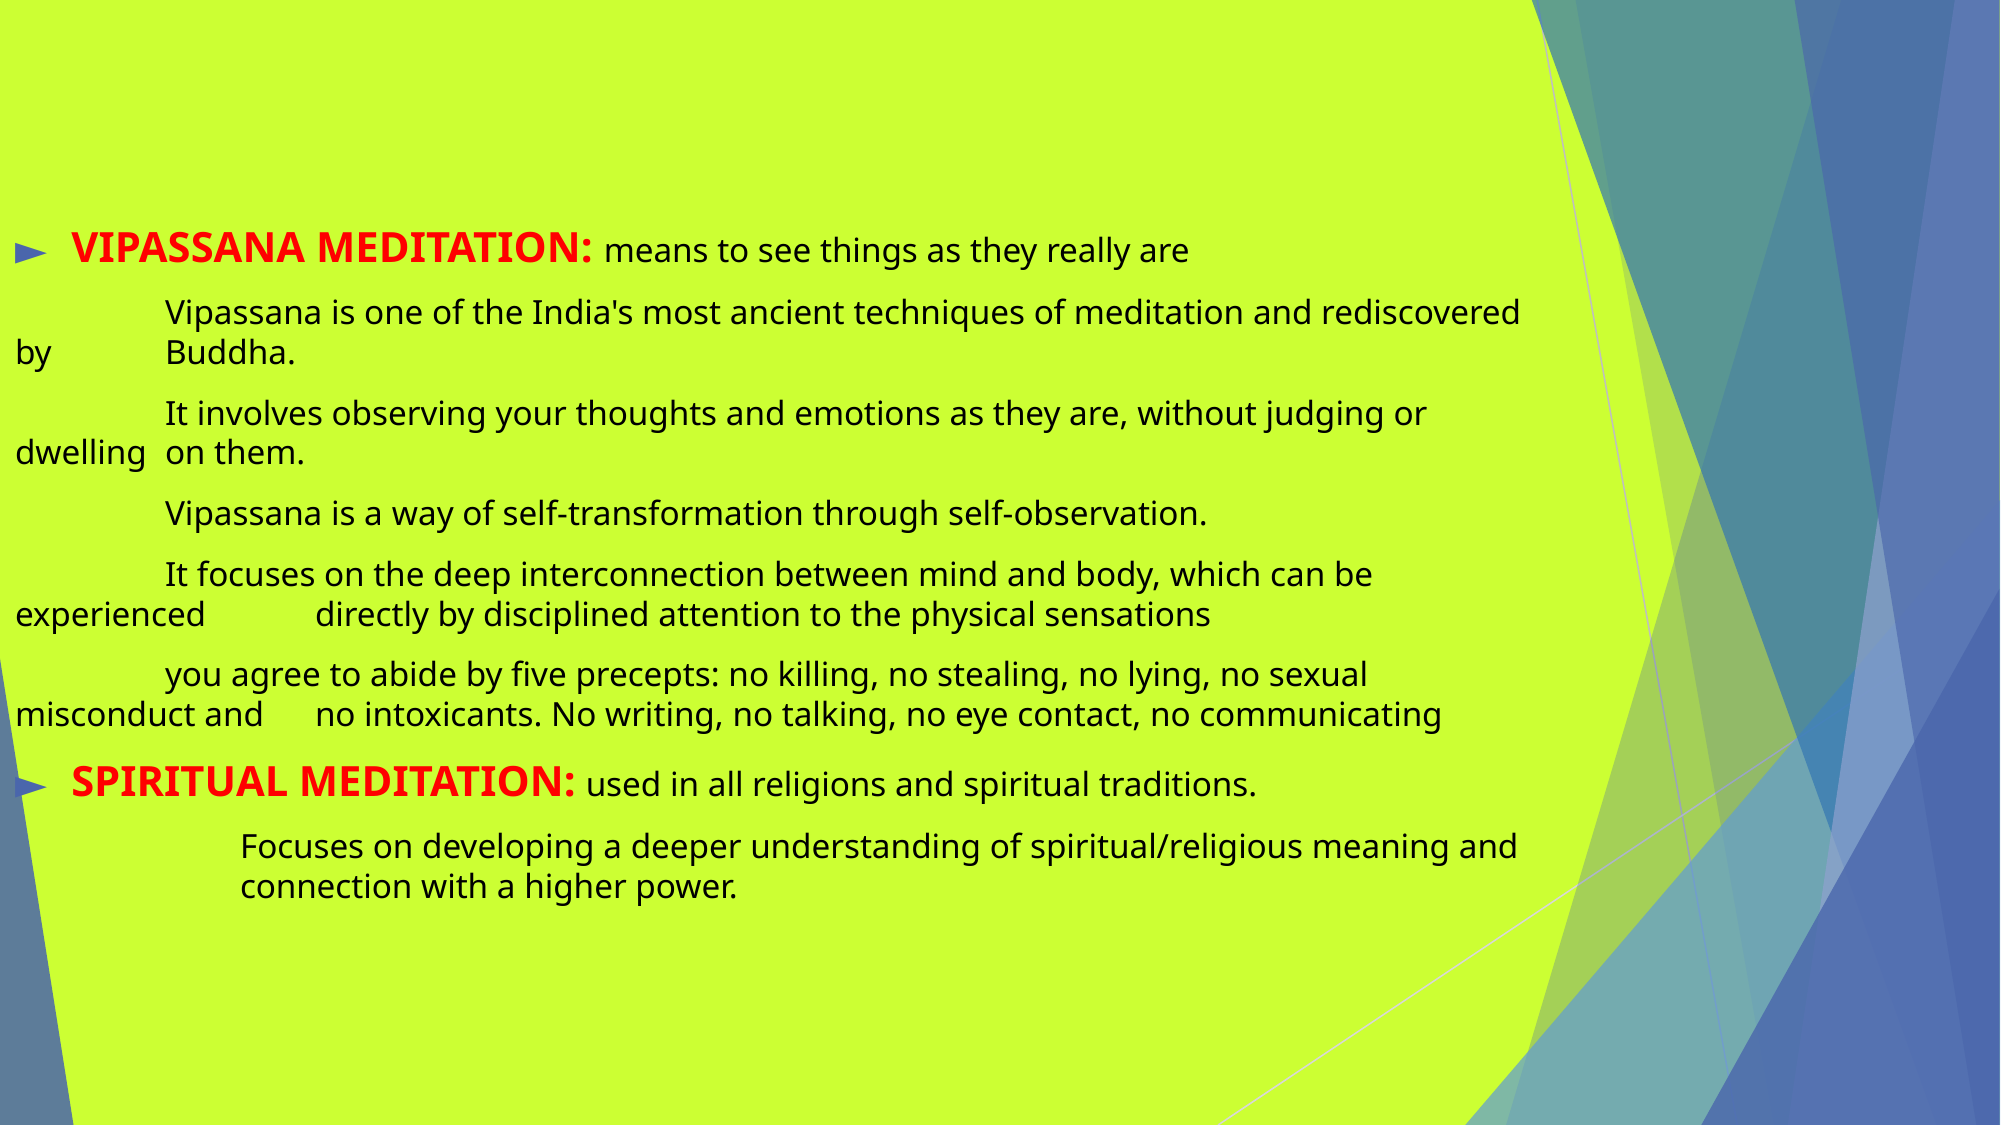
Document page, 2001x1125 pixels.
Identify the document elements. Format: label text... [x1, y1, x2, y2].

list VIPASSANA MEDITATION: means to see things as they really are Vipassana is one of the India's most ancient techniques of meditation and rediscovered by Buddha. It involves observing your thoughts and emotions as they are, without judging or dwelling on them. Vipassana is a way of self-transformation through self-observation. It focuses on the deep interconnection between mind and body, which can be experienced directly by disciplined attention to the physical sensations you agree to abide by five precepts: no killing, no stealing, no lying, no sexual misconduct and no intoxicants. No writing, no talking, no eye contact, no communicating SPIRITUAL MEDITATION: used in all religions and spiritual traditions. Focuses on developing a deeper understanding of spiritual/religious meaning and connection with a higher power. [0, 0, 1549, 1022]
